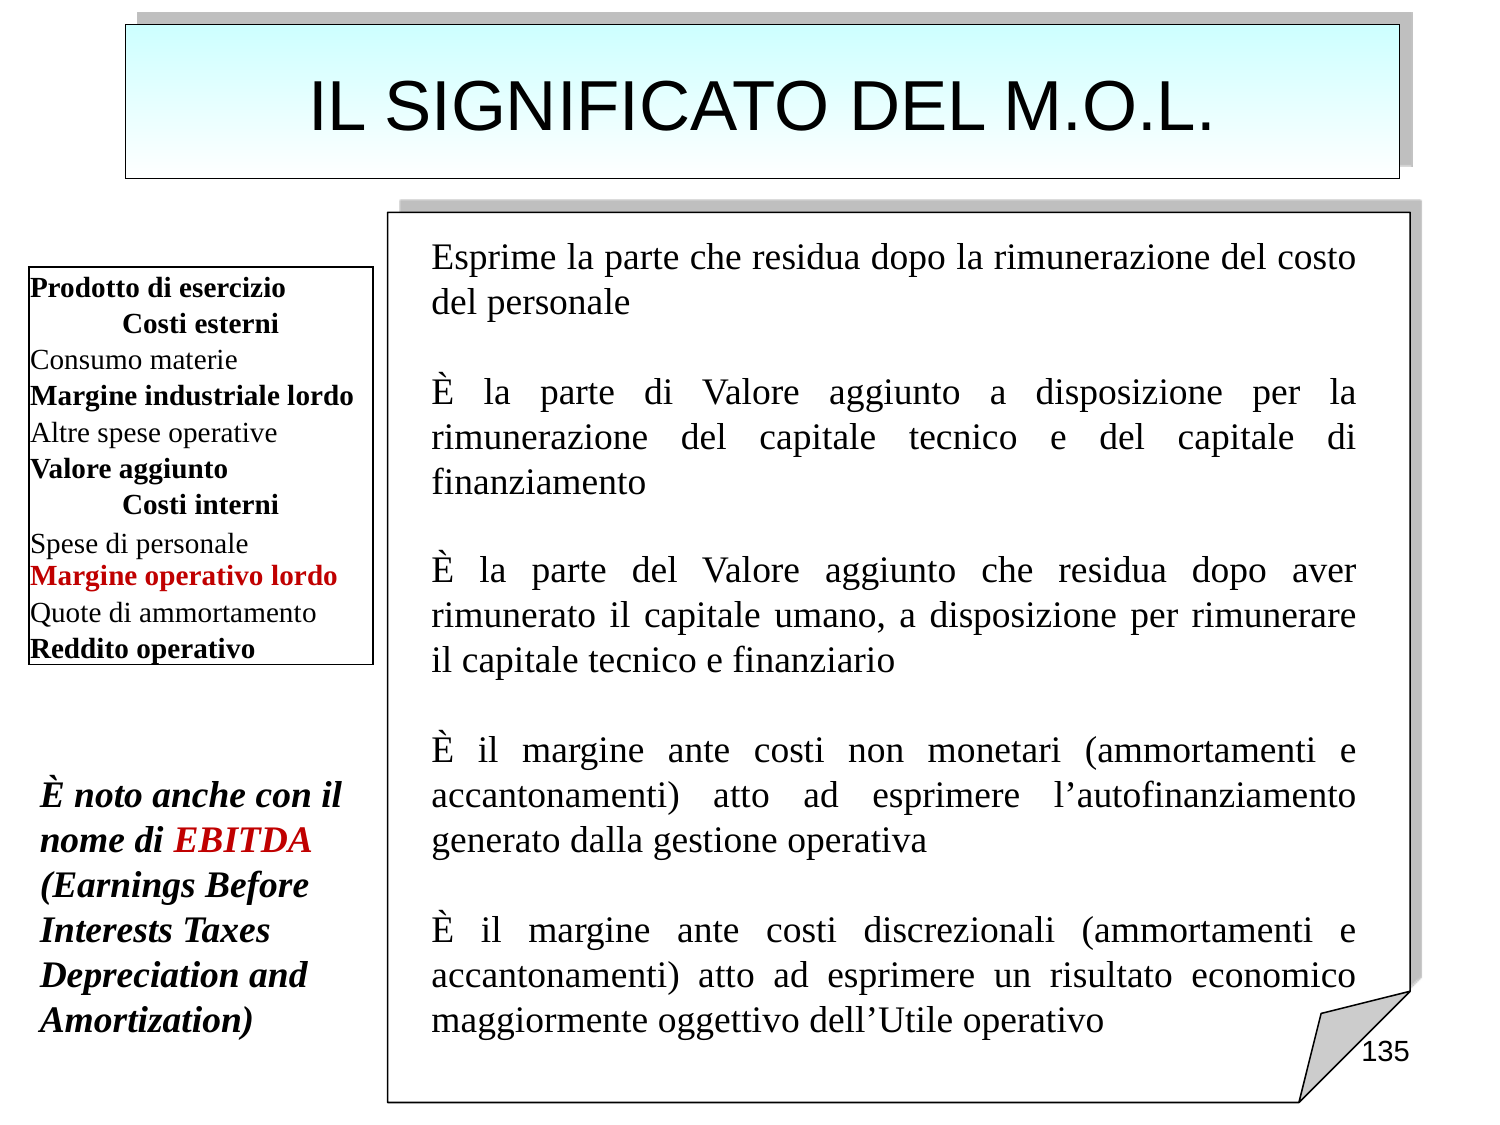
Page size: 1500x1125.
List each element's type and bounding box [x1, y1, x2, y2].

text_box [24, 762, 363, 1048]
text_box [387, 212, 1411, 1103]
table_cell [30, 303, 372, 664]
table_header [30, 268, 372, 303]
slide_number [1300, 1024, 1425, 1103]
title [125, 24, 1400, 179]
